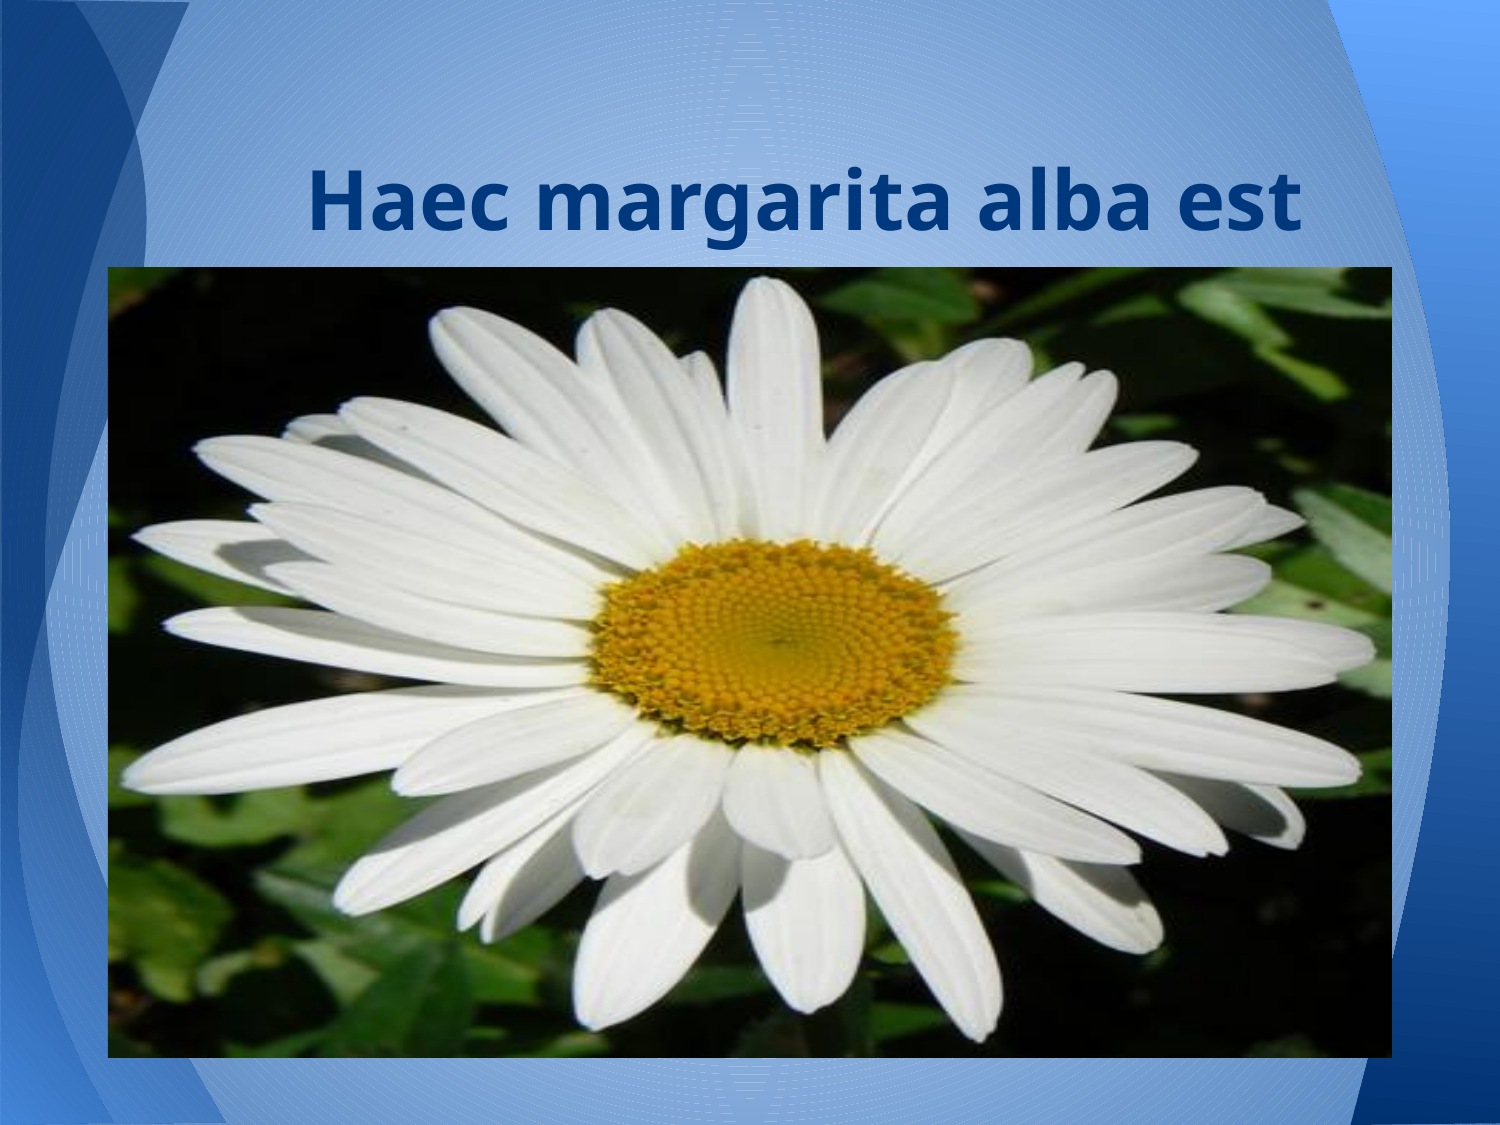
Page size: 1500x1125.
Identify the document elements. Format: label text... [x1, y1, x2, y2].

text_box [107, 267, 1392, 1058]
title Haec margarita alba est [75, 44, 1425, 263]
